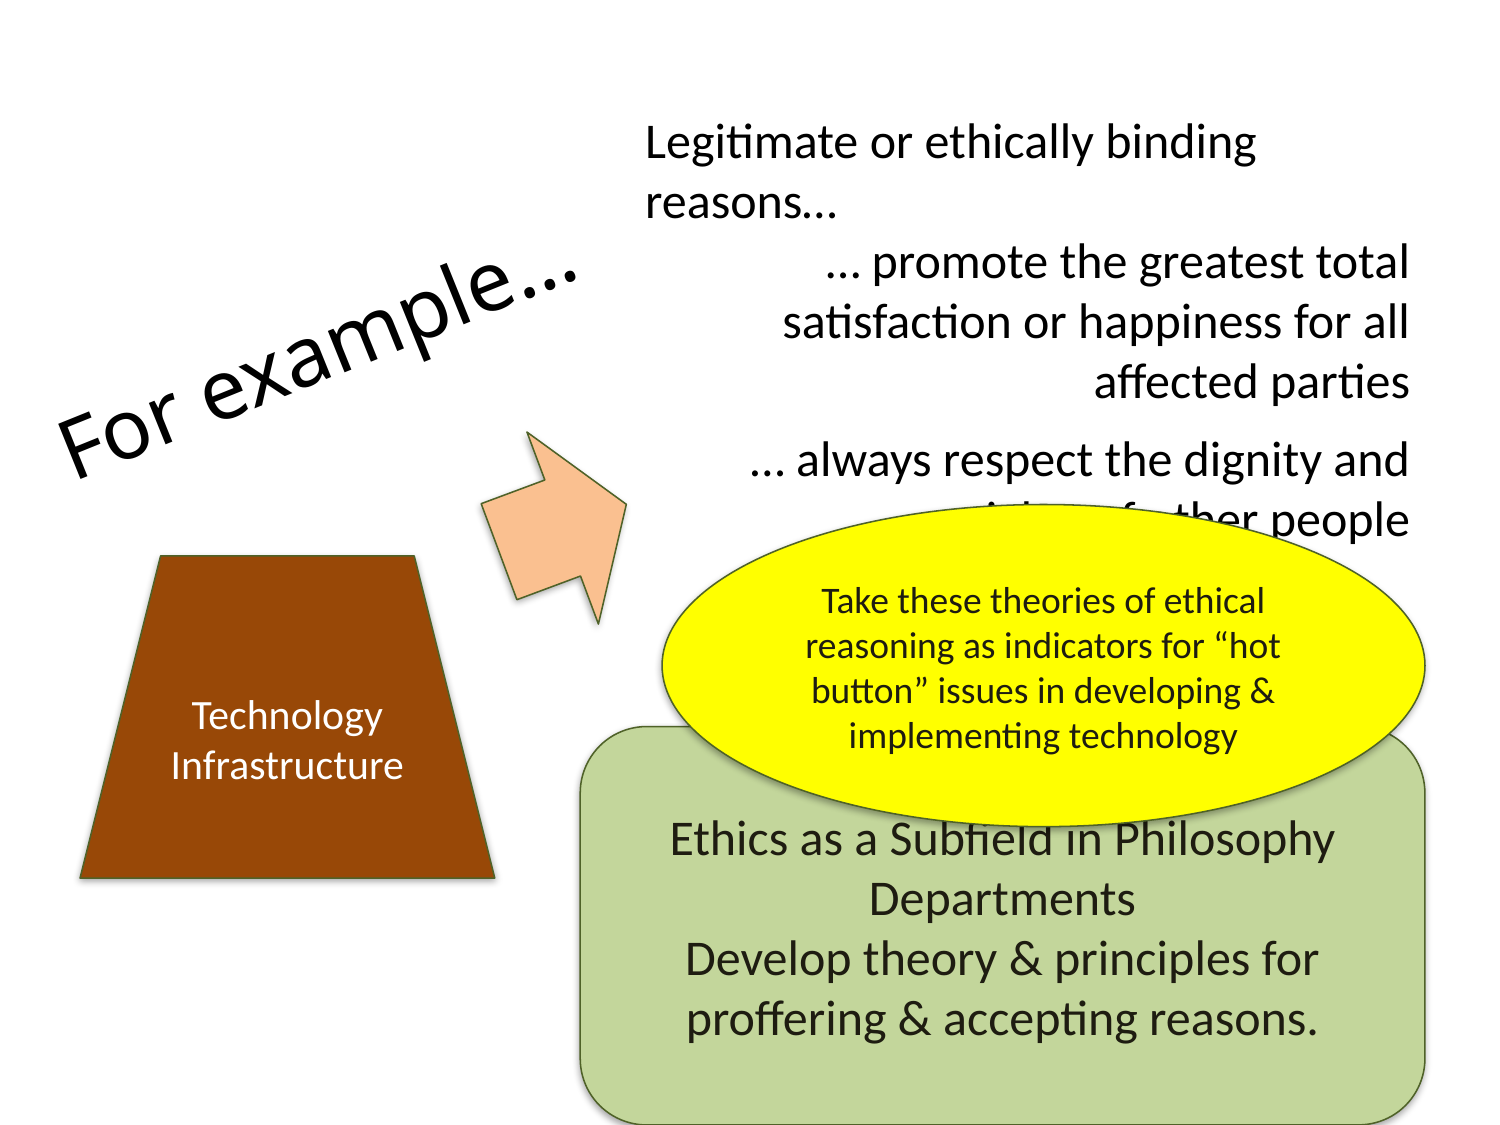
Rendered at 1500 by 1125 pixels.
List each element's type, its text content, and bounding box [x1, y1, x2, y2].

text_box Ethics as a Subfield in Philosophy Departments Develop theory & principles for proffering & accepting reasons. [579, 725, 1426, 1125]
text_box … always respect the dignity and rights of other people [630, 419, 1425, 555]
text_box Take these theories of ethical reasoning as indicators for “hot button” issues in developing & implementing technology [661, 503, 1426, 828]
text_box Legitimate or ethically binding reasons… … promote the greatest total satisfaction or happiness for all affected parties [630, 101, 1425, 417]
text_box Technology Infrastructure [79, 555, 496, 879]
text_box [480, 431, 628, 625]
text_box For example… [0, 176, 630, 521]
